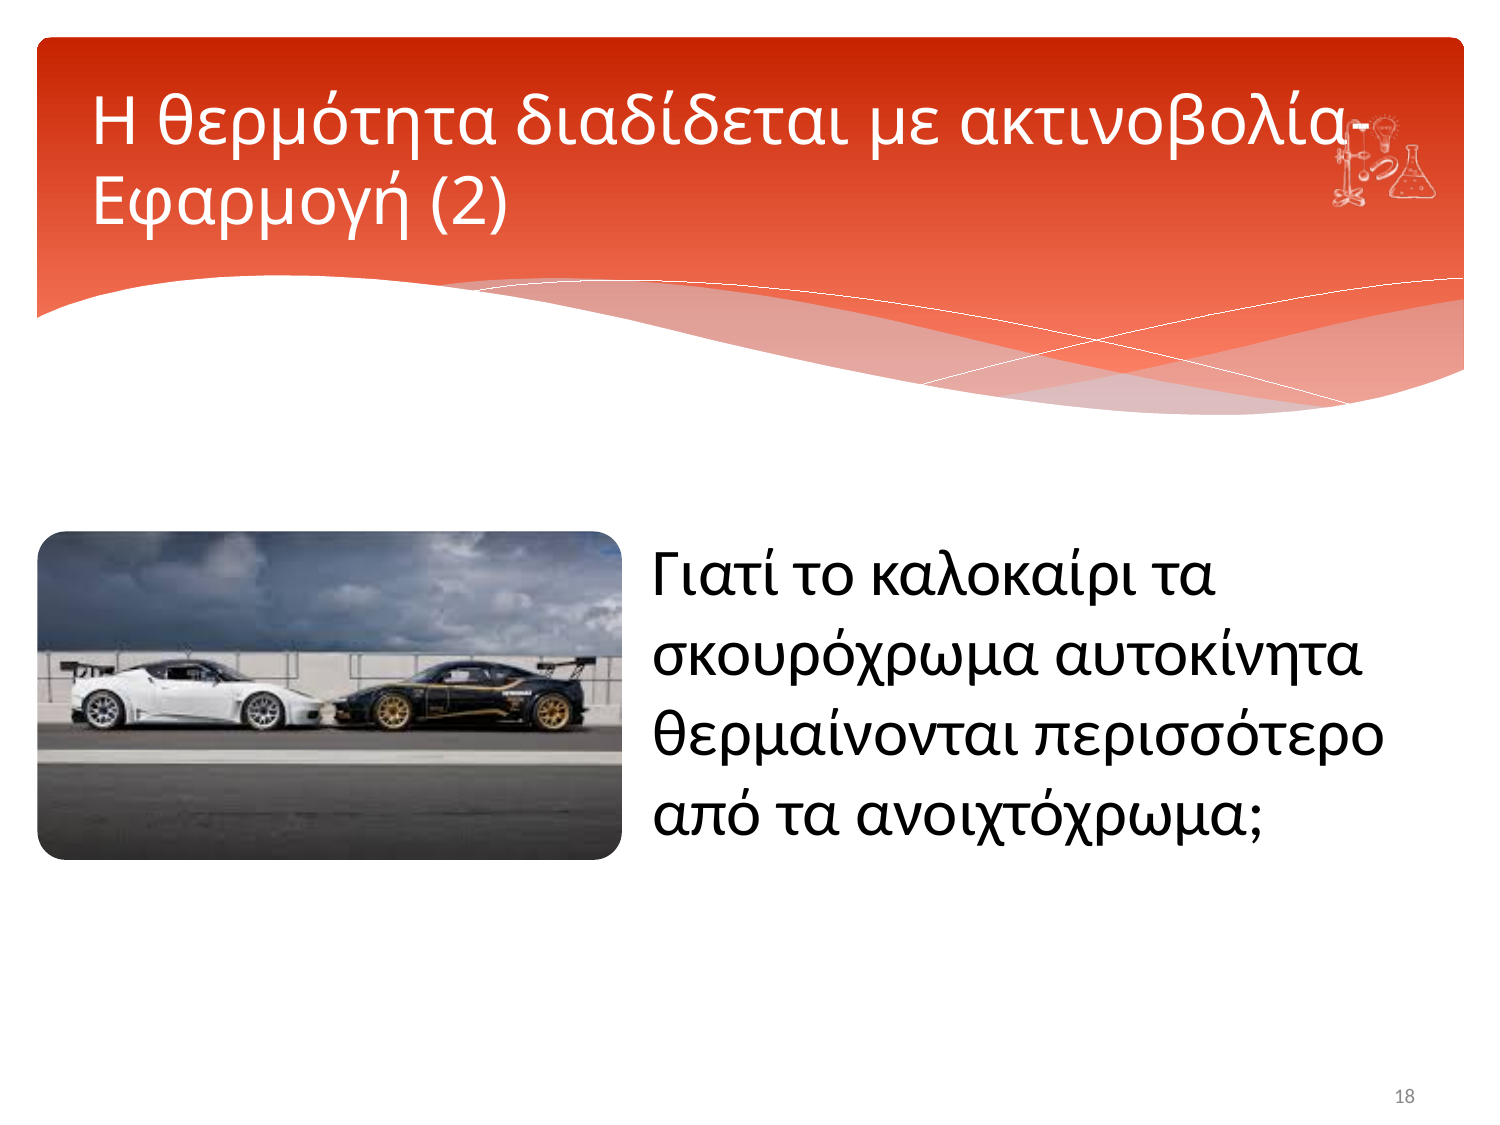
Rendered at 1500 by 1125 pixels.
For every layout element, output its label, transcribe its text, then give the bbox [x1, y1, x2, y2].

picture [37, 531, 623, 861]
text_box Γιατί το καλοκαίρι τα σκουρόχρωμα αυτοκίνητα θερμαίνονται περισσότερο από τα ανοιχτόχρωμα; [637, 521, 1500, 857]
title Η θερμότητα διαδίδεται με ακτινοβολία- Εφαρμογή (2) [75, 55, 1425, 261]
slide_number 18 [1309, 1065, 1500, 1125]
picture [1313, 97, 1465, 238]
